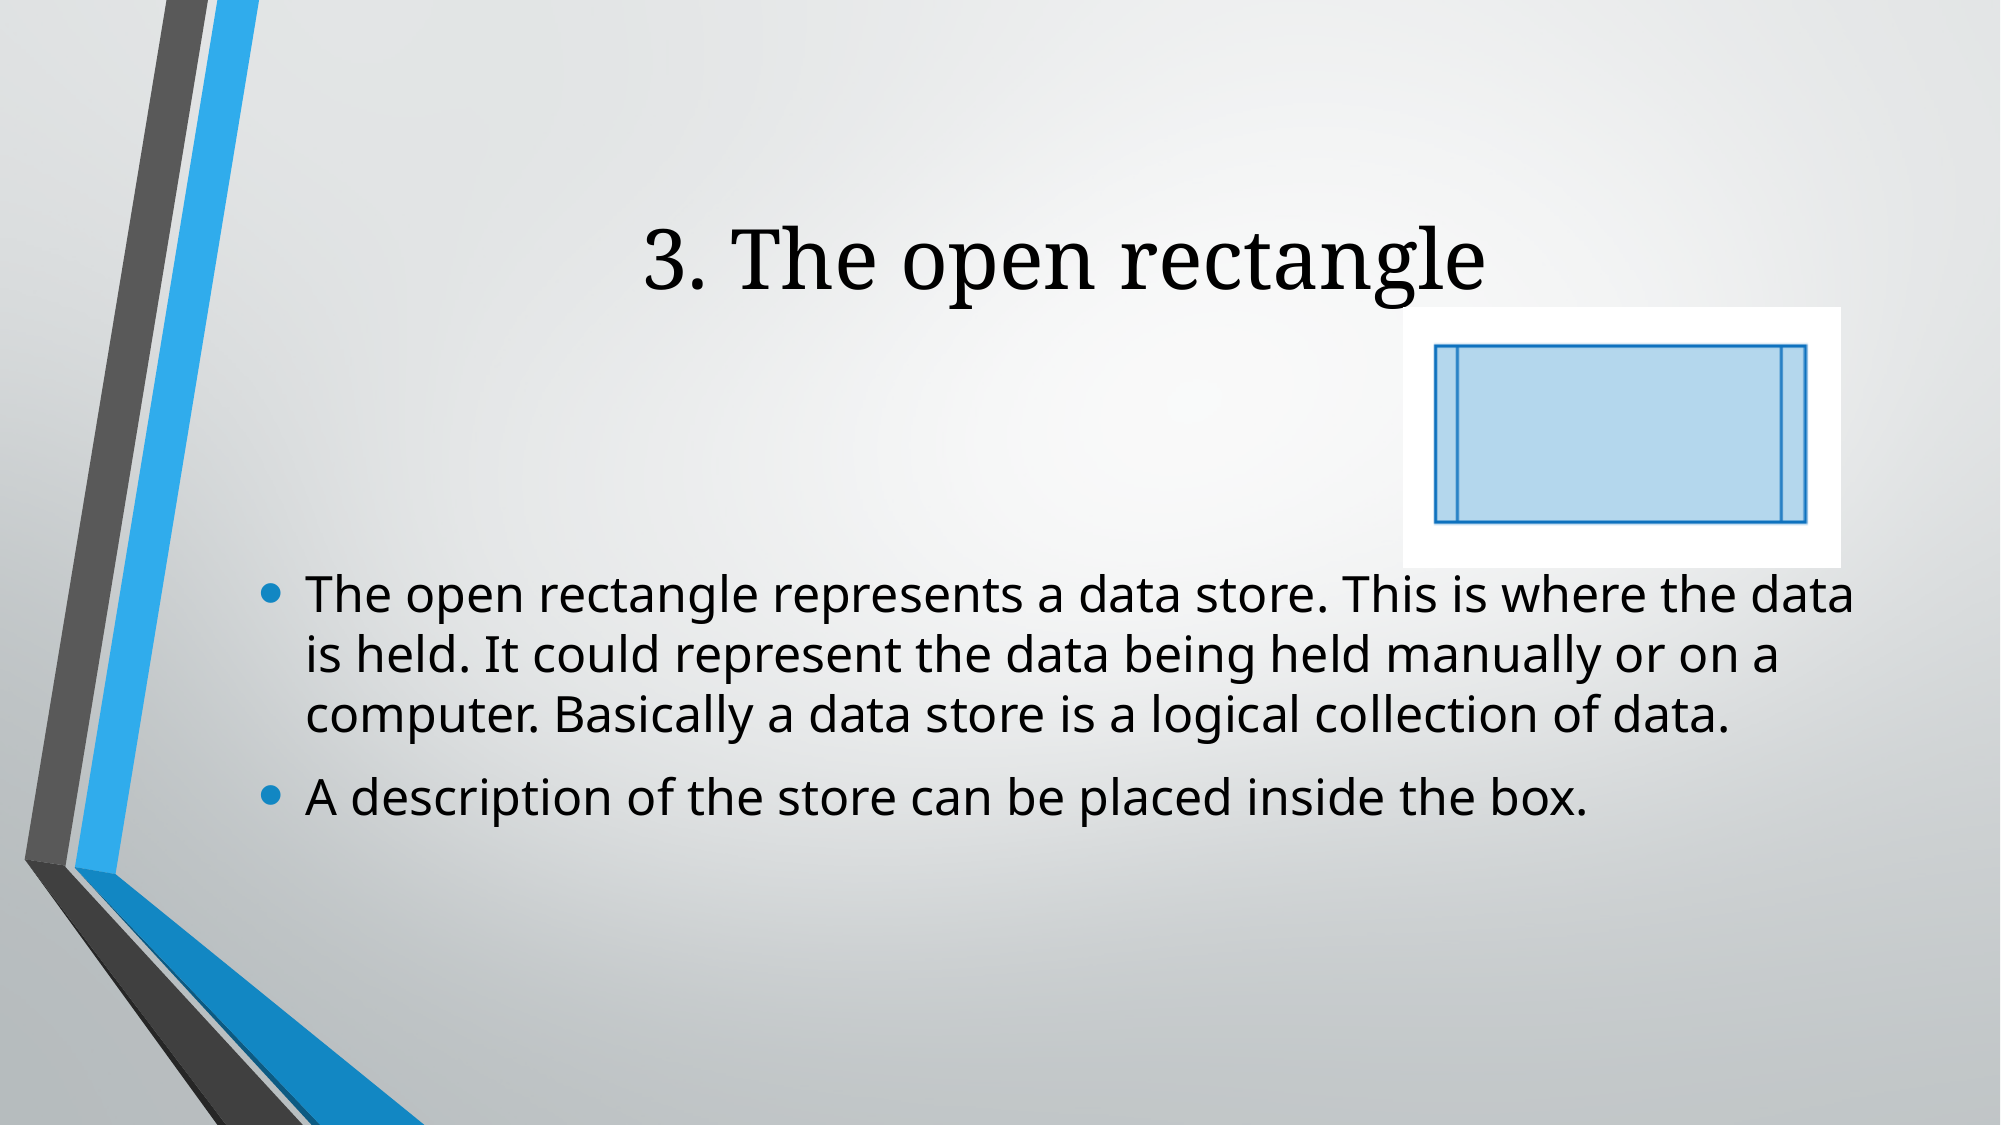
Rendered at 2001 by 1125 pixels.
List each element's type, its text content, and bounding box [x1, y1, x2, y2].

list The open rectangle represents a data store. This is where the data is held. It could represent the data being held manually or on a computer. Basically a data store is a logical collection of data. A description of the store can be placed inside the box. [243, 437, 1887, 950]
title 3. The open rectangle [243, 112, 1887, 400]
picture [1403, 307, 1841, 568]
